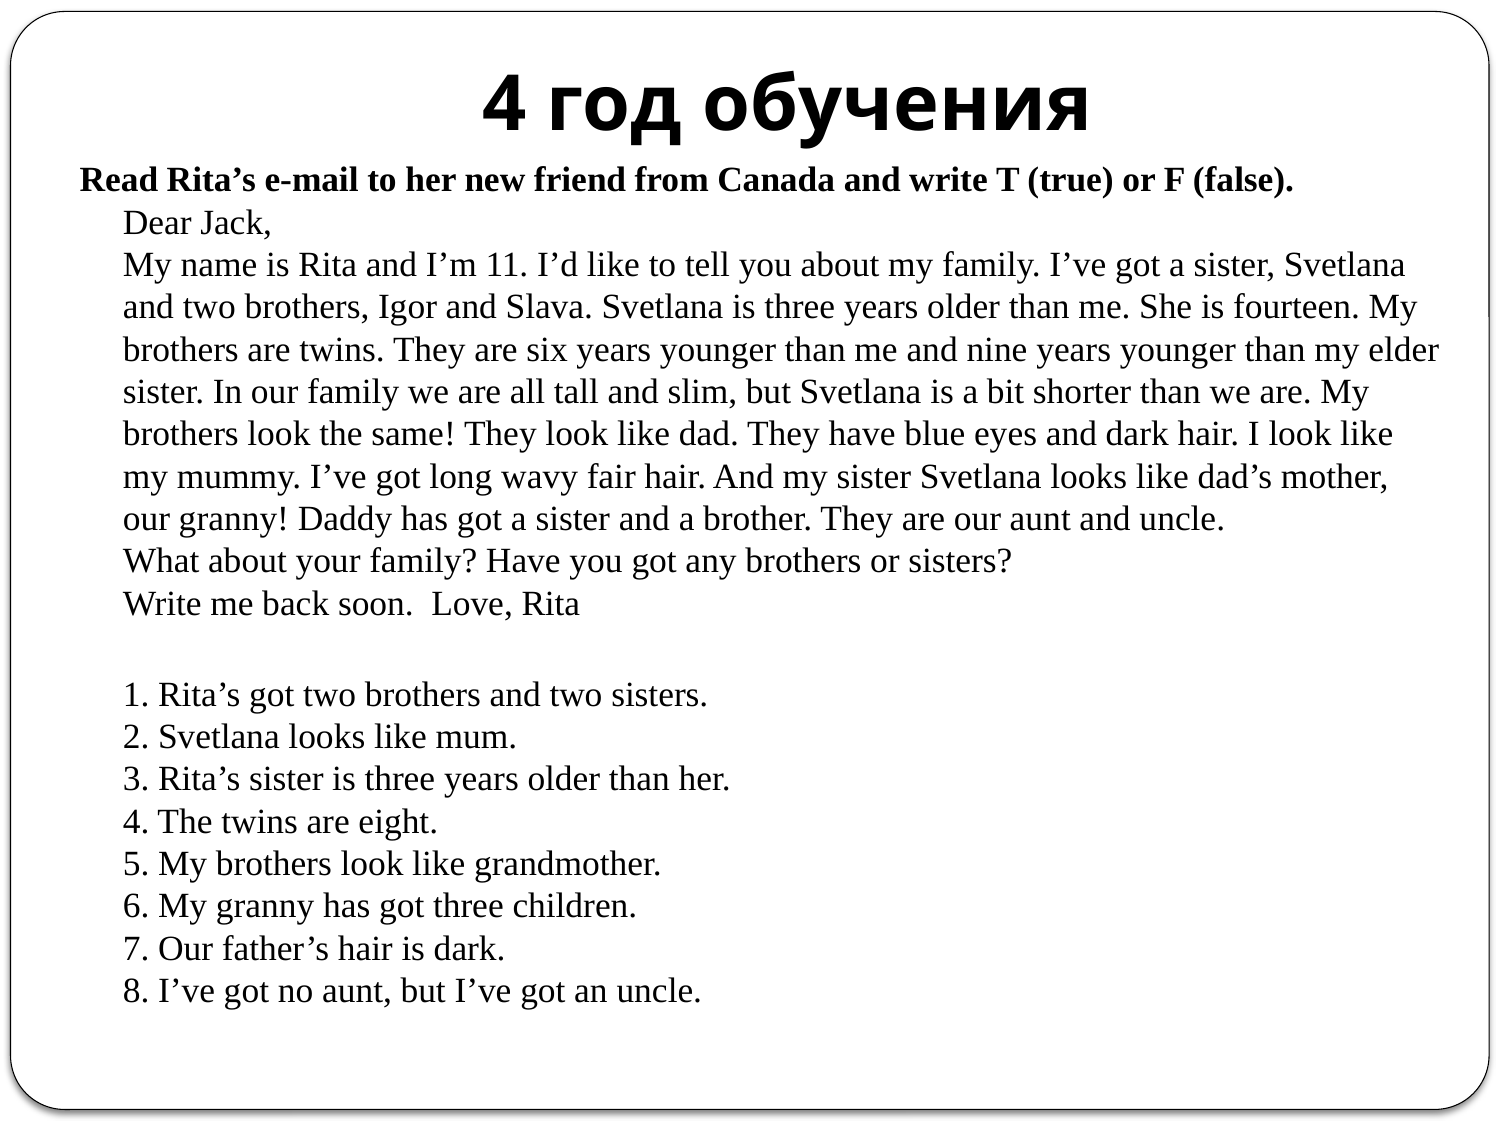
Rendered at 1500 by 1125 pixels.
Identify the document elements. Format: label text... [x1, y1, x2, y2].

title 4 год обучения [150, 45, 1425, 149]
list Read Rita’s e-mail to her new friend from Canada and write T (true) or F (false). Dear Jack, My name is Rita and I’m 11. I’d like to tell you about my family. I’ve got a sister, Svetlana and two brothers, Igor and Slava. Svetlana is three years older than me. She is fourteen. My brothers are twins. They are six years younger than me and nine years younger than my elder sister. In our family we are all tall and slim, but Svetlana is a bit shorter than we are. My brothers look the same! They look like dad. They have blue eyes and dark hair. I look like my mummy. I’ve got long wavy fair hair. And my sister Svetlana looks like dad’s mother, our granny! Daddy has got a sister and a brother. They are our aunt and uncle. What about your family? Have you got any brothers or sisters? Write me back soon. Love, Rita 1. Rita’s got two brothers and two sisters. 2. Svetlana looks like mum. 3. Rita’s sister is three years older than her. 4. The twins are eight. 5. My brothers look like grandmother. 6. My granny has got three children. 7. Our father’s hair is dark. 8. I’ve got no aunt, but I’ve got an uncle. [64, 149, 1459, 1083]
